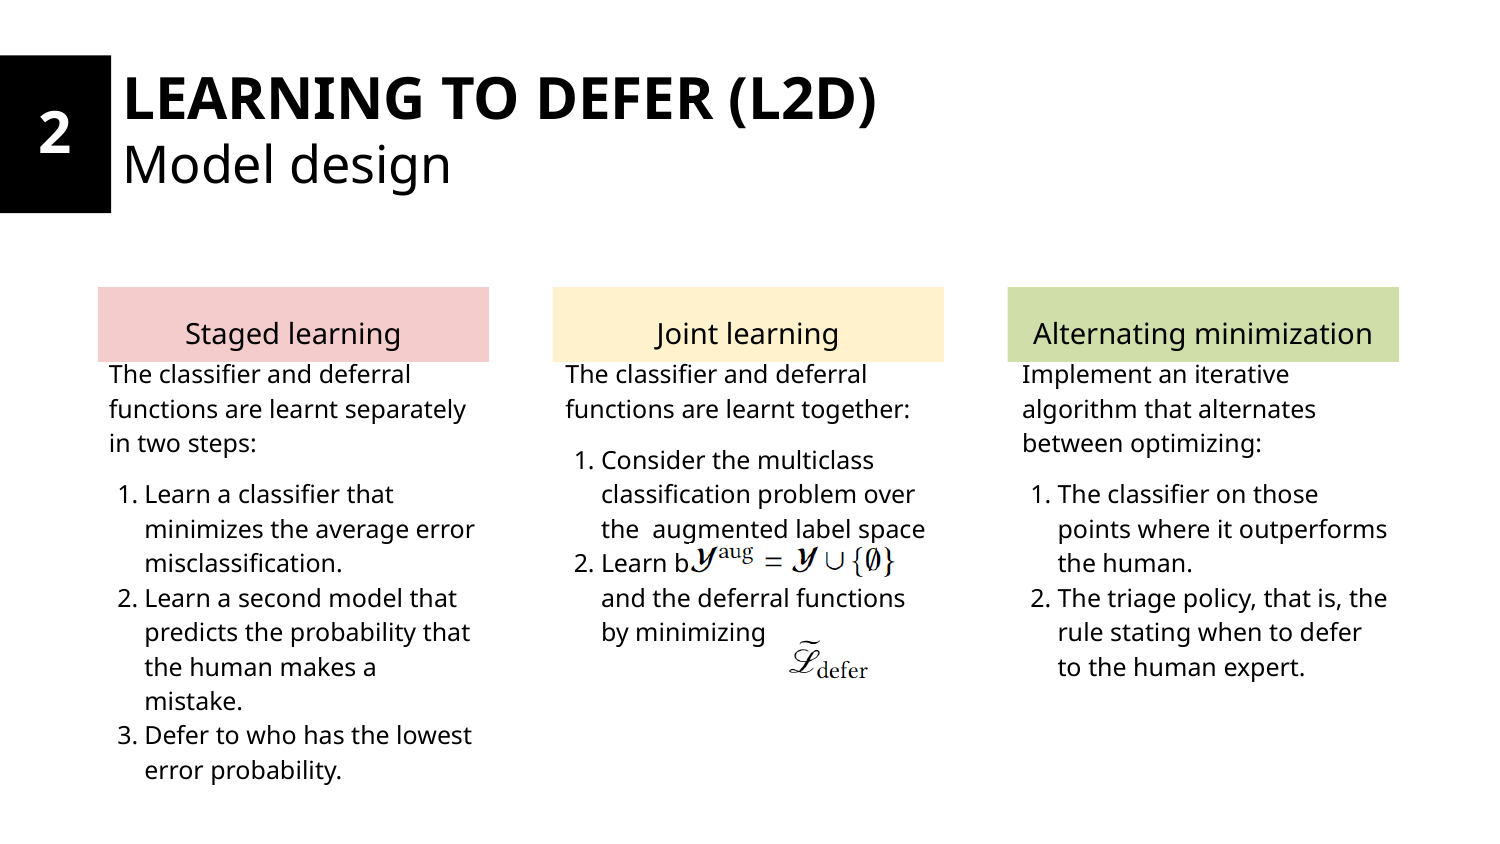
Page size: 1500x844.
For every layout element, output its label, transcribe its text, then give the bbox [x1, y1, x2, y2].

picture [689, 543, 897, 580]
text_box Staged learning [97, 287, 490, 343]
text_box Alternating minimization [1007, 287, 1399, 362]
text_box 2 [0, 55, 112, 214]
picture [785, 636, 870, 684]
text_box LEARNING TO DEFER (L2D) Model design [112, 55, 1318, 200]
text_box Joint learning [552, 287, 944, 362]
text_box The classifier and deferral functions are learnt together: Consider the multiclass classification problem over the augmented label space Learn both the classifier and the deferral functions by minimizing [554, 343, 946, 658]
text_box Implement an iterative algorithm that alternates between optimizing: The classifier on those points where it outperforms the human. The triage policy, that is, the rule stating when to defer to the human expert. [1010, 343, 1403, 693]
text_box The classifier and deferral functions are learnt separately in two steps: Learn a classifier that minimizes the average error misclassification. Learn a second model that predicts the probability that the human makes a mistake. Defer to who has the lowest error probability. [97, 343, 490, 796]
